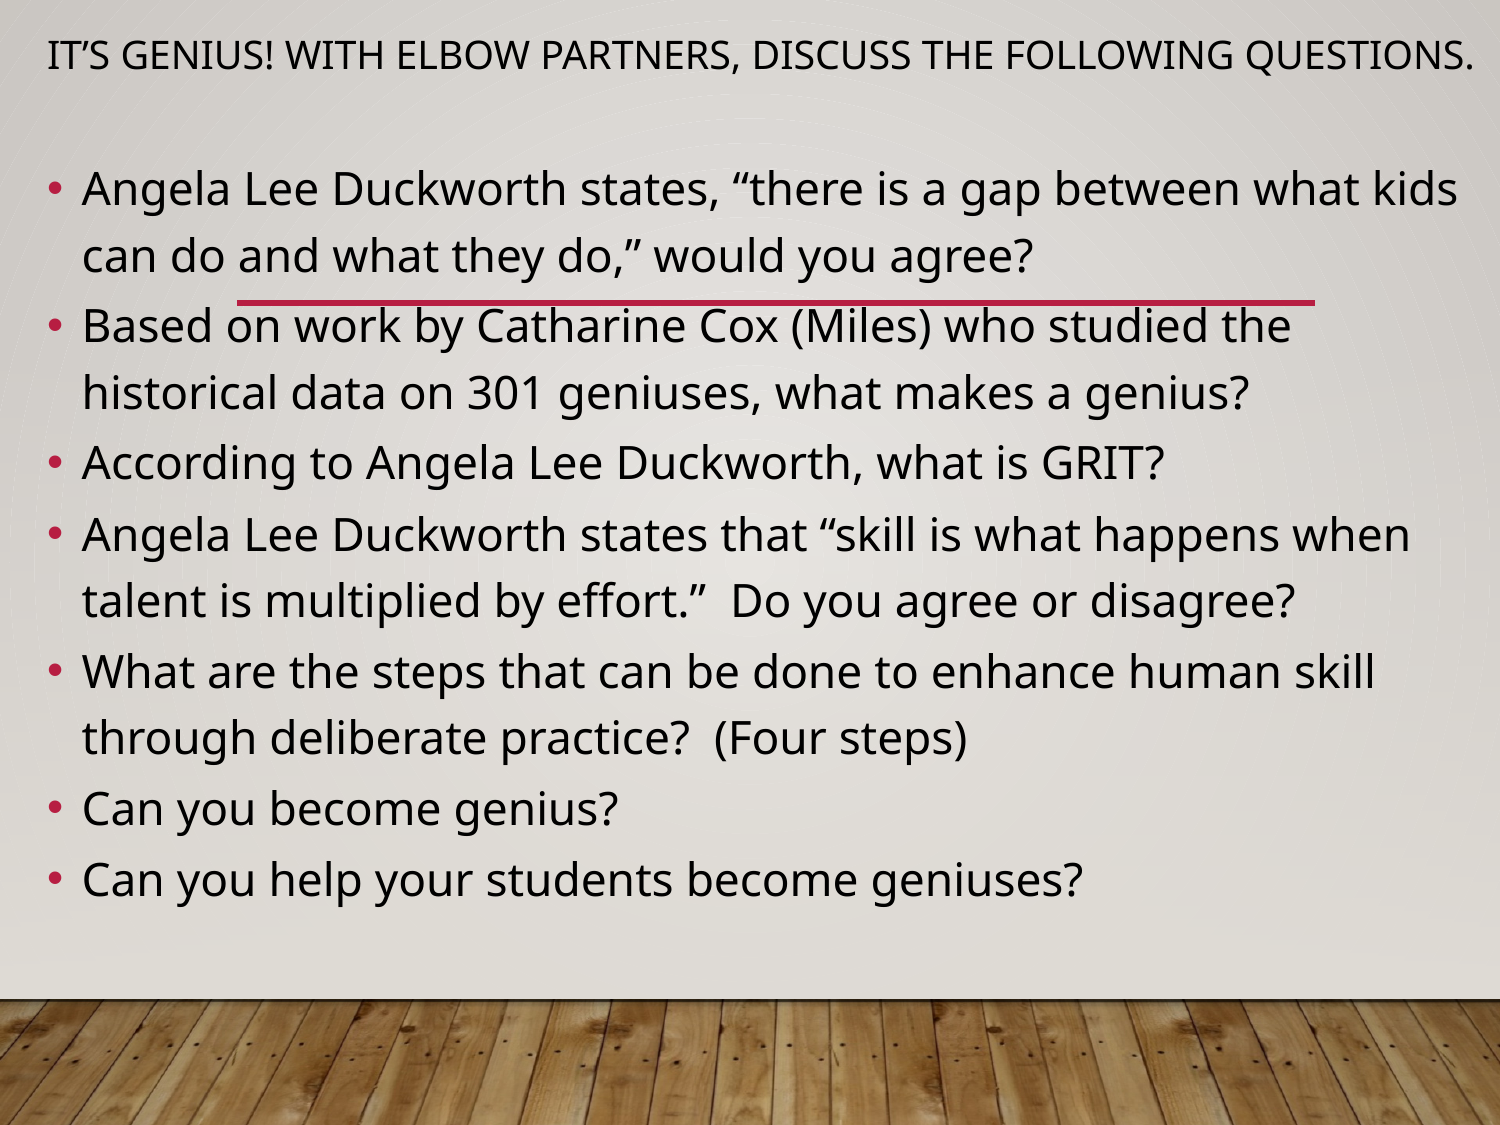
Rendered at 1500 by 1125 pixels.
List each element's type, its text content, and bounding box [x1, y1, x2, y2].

title It’s Genius! With elbow partners, discuss the following questions. [32, 28, 1500, 99]
list Angela Lee Duckworth states, “there is a gap between what kids can do and what they do,” would you agree? Based on work by Catharine Cox (Miles) who studied the historical data on 301 geniuses, what makes a genius? According to Angela Lee Duckworth, what is GRIT? Angela Lee Duckworth states that “skill is what happens when talent is multiplied by effort.” Do you agree or disagree? What are the steps that can be done to enhance human skill through deliberate practice? (Four steps) Can you become genius? Can you help your students become geniuses? [32, 99, 1500, 950]
picture [0, 999, 1500, 1125]
